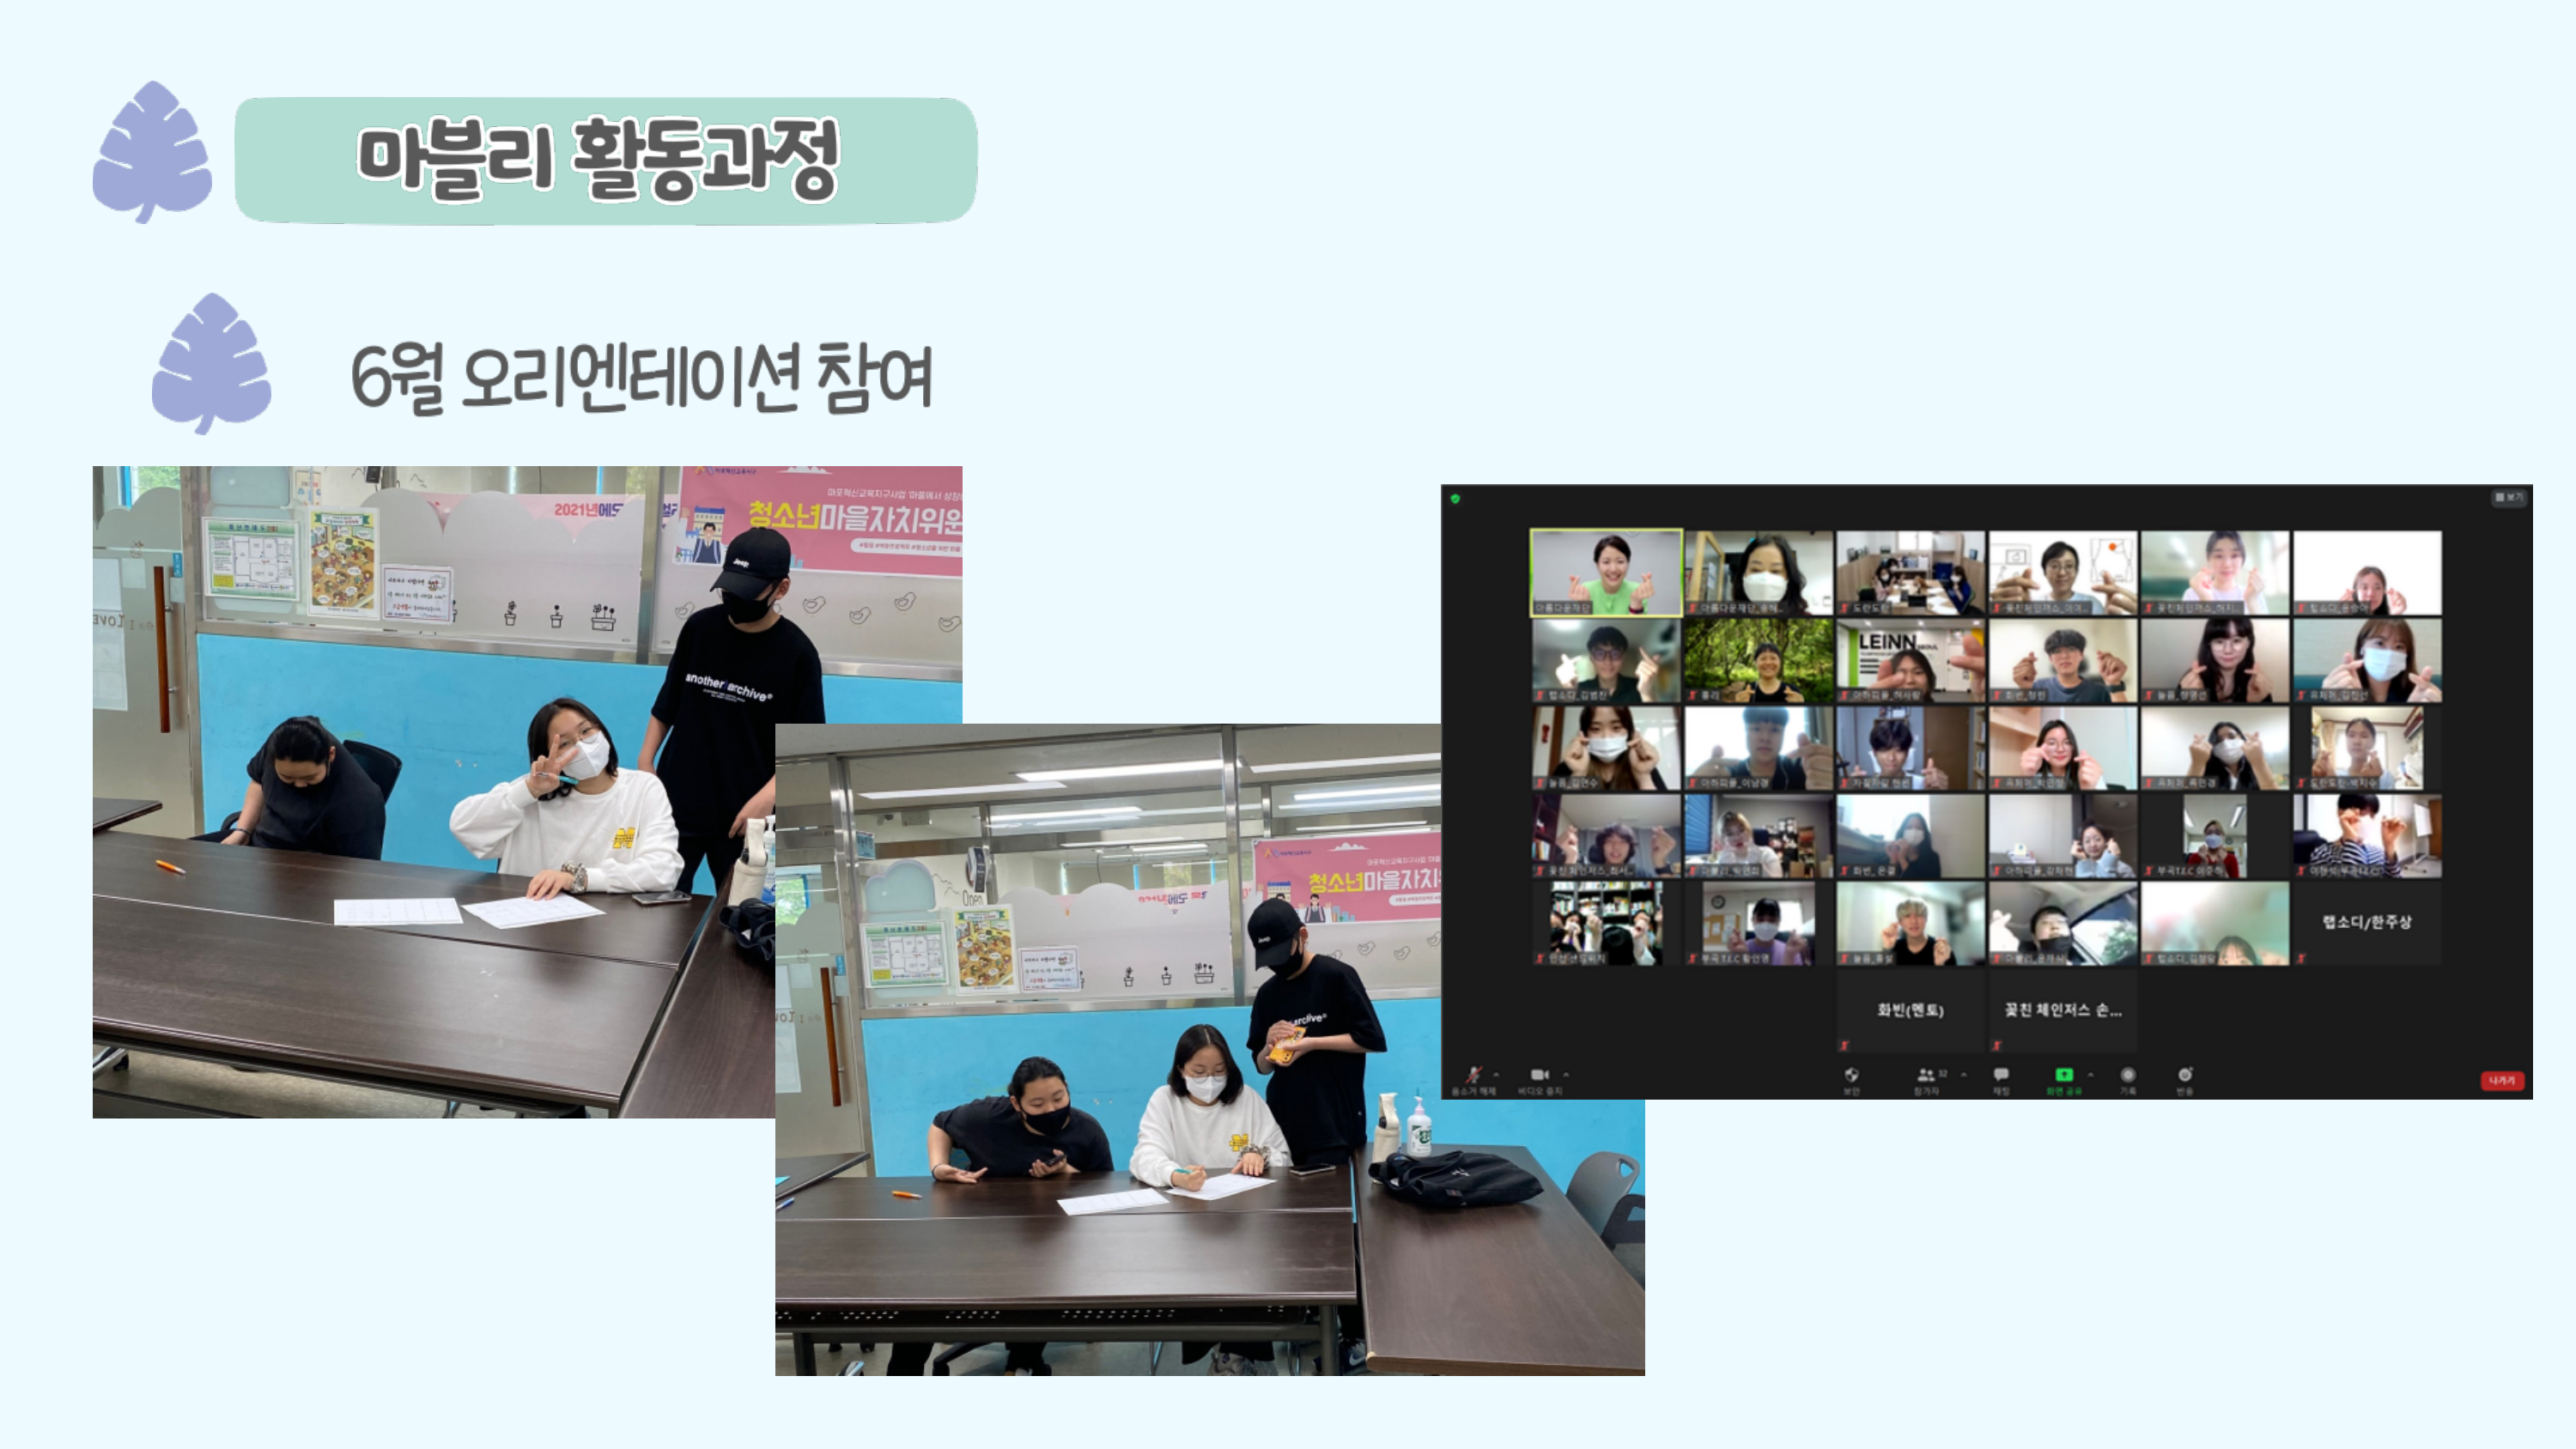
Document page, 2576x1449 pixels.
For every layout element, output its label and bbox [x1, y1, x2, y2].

text_box [1441, 484, 2534, 1100]
text_box [152, 292, 271, 436]
text_box [775, 724, 1646, 1377]
text_box [92, 465, 963, 1119]
text_box [949, 97, 979, 227]
text_box [234, 97, 310, 227]
text_box [92, 81, 212, 224]
picture [314, 62, 977, 470]
